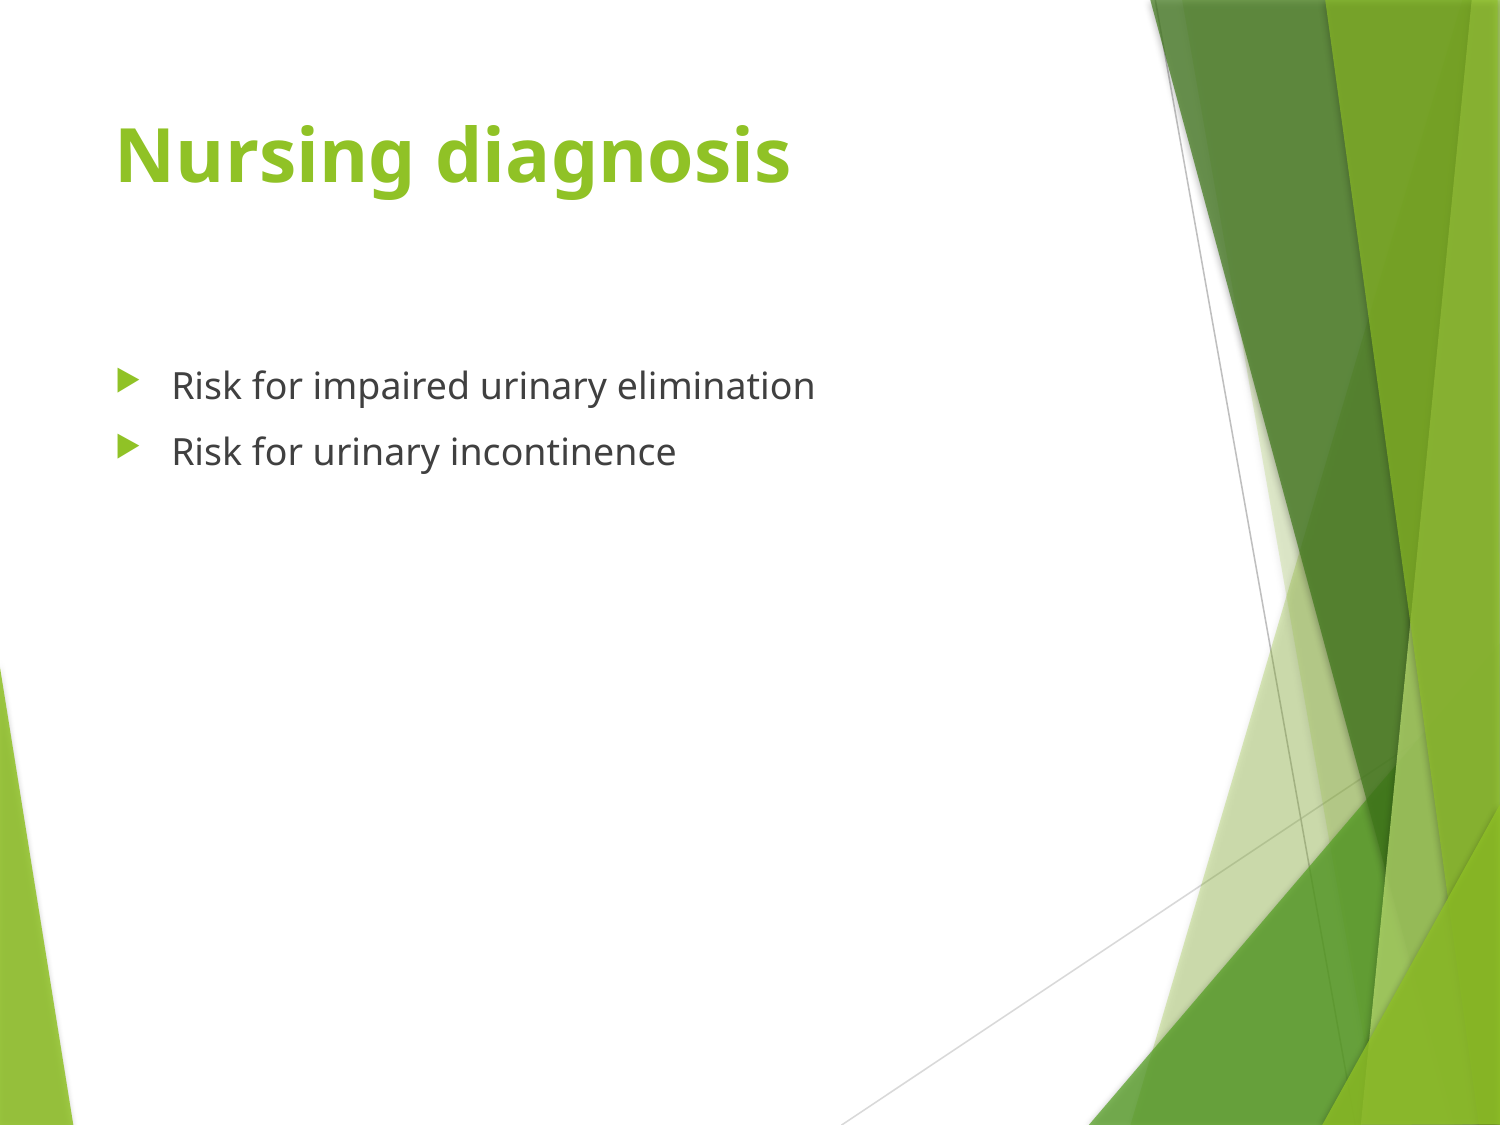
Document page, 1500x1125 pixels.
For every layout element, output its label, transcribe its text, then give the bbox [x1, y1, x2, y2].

title Nursing diagnosis [99, 99, 1142, 317]
list Risk for impaired urinary elimination Risk for urinary incontinence [99, 354, 1142, 992]
